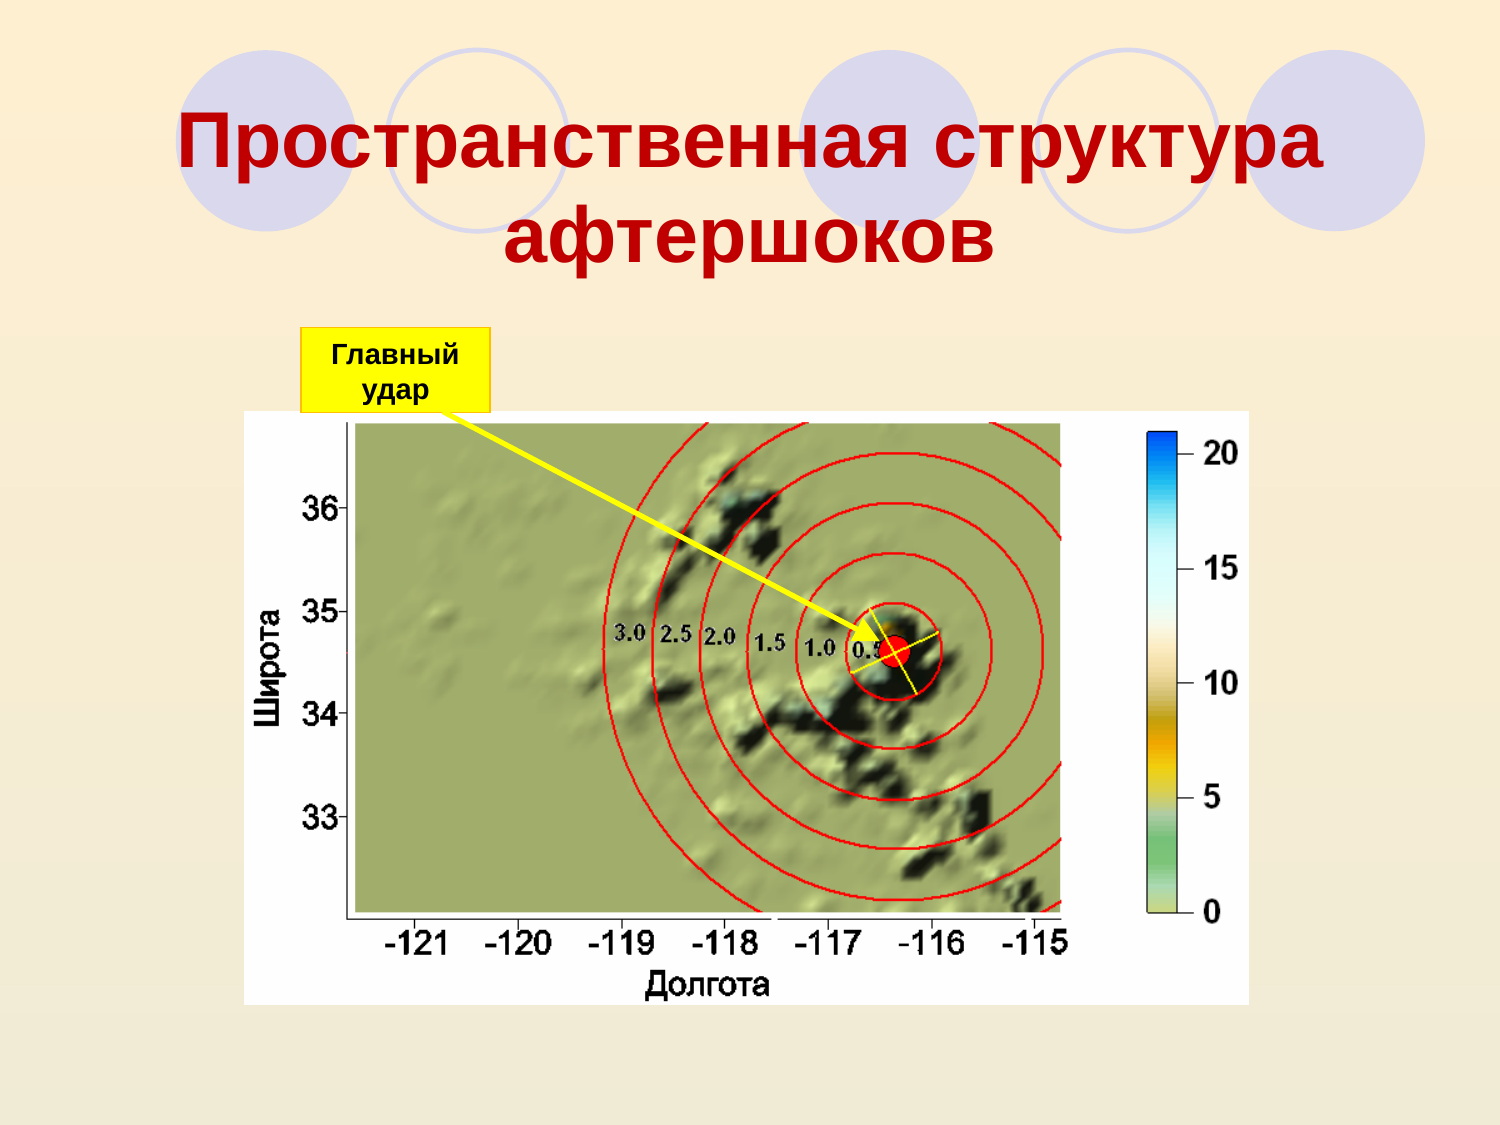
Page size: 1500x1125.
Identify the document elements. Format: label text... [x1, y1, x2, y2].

title Пространственная структура афтершоков [74, 89, 1426, 278]
picture [244, 411, 1249, 1005]
text_box Главный удар [301, 327, 490, 409]
